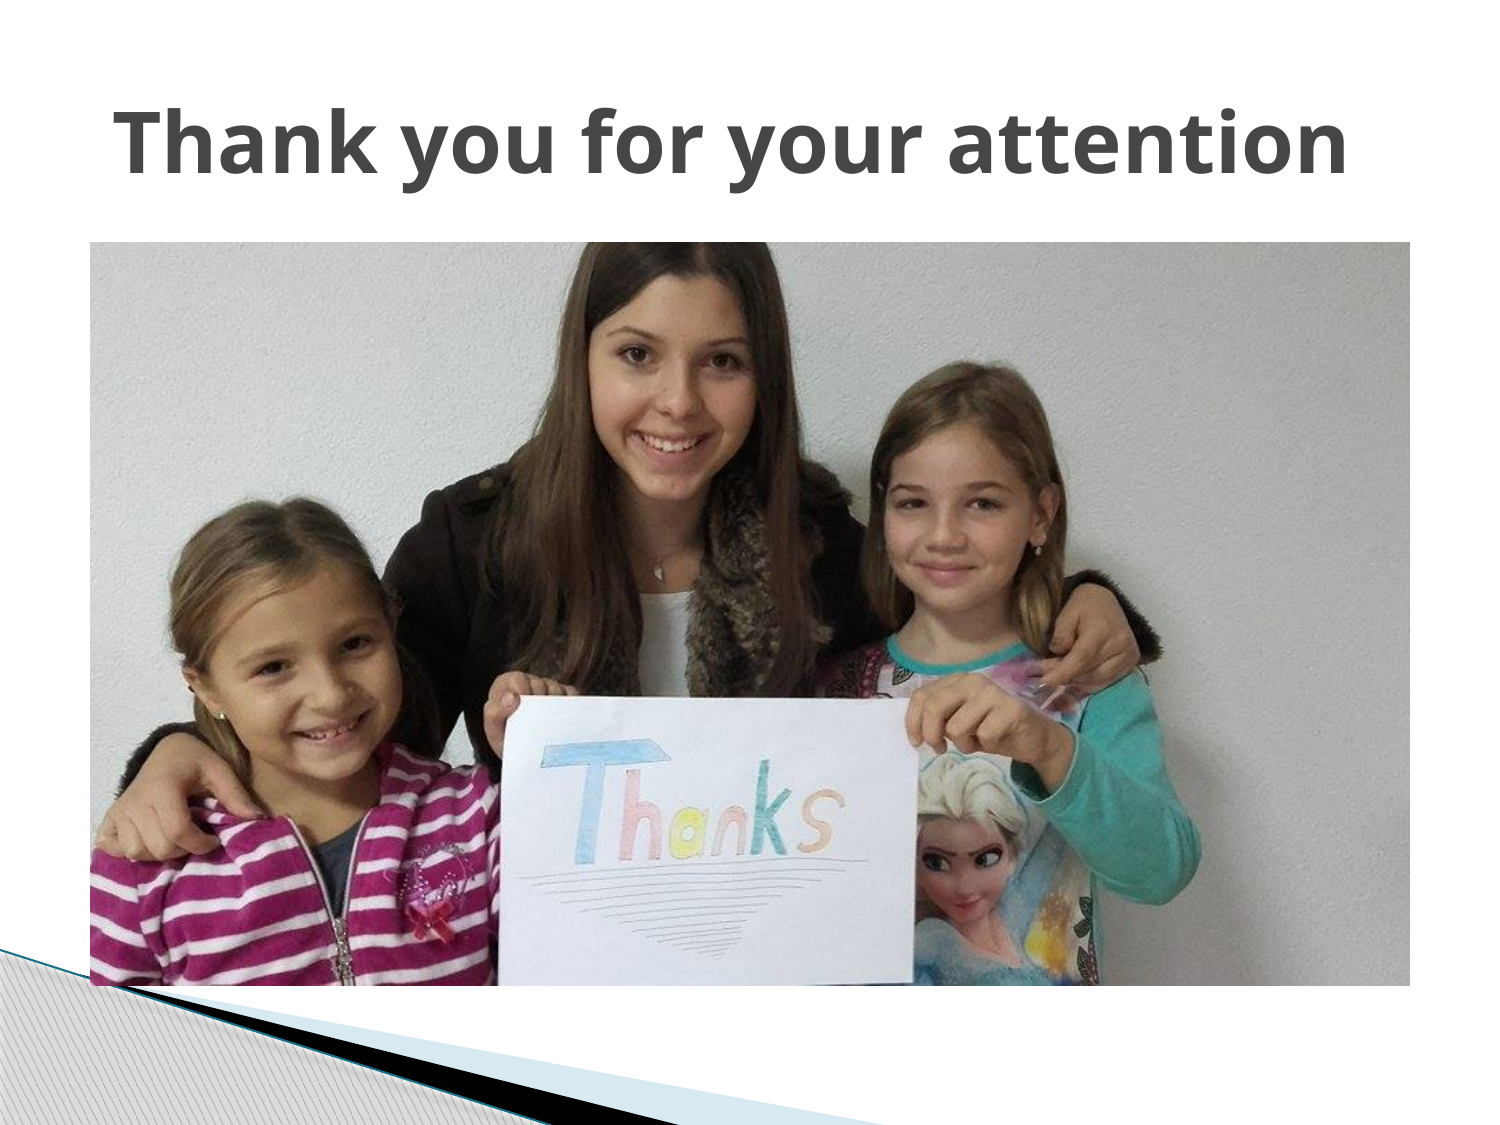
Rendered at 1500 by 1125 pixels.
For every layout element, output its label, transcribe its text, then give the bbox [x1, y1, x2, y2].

title Thank you for your attention [75, 45, 1425, 233]
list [89, 242, 1411, 986]
